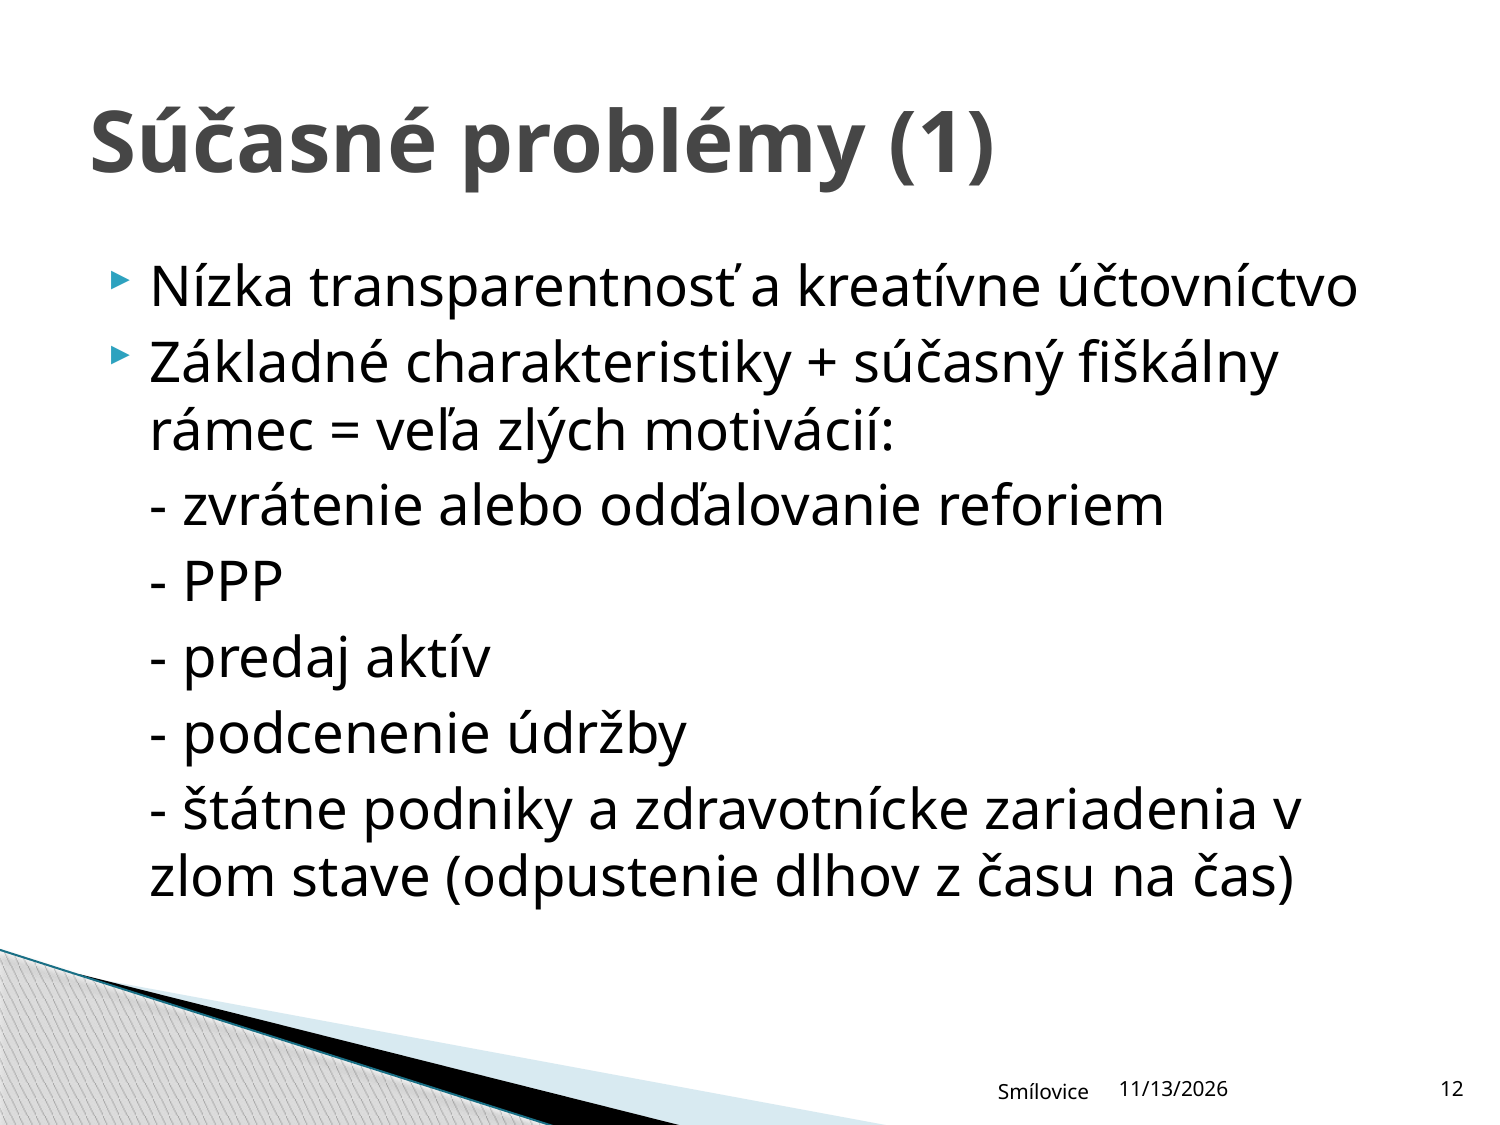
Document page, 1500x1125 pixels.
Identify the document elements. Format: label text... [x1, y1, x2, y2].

title Súčasné problémy (1) [75, 45, 1425, 233]
slide_number 12 [1418, 1051, 1479, 1112]
footer Smílovice [718, 1051, 1105, 1112]
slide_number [1105, 1051, 1418, 1112]
list Nízka transparentnosť a kreatívne účtovníctvo Základné charakteristiky + súčasný fiškálny rámec = veľa zlých motivácií: - zvrátenie alebo odďalovanie reforiem - PPP - predaj aktív - podcenenie údržby - štátne podniky a zdravotnícke zariadenia v zlom stave (odpustenie dlhov z času na čas) [74, 242, 1426, 986]
